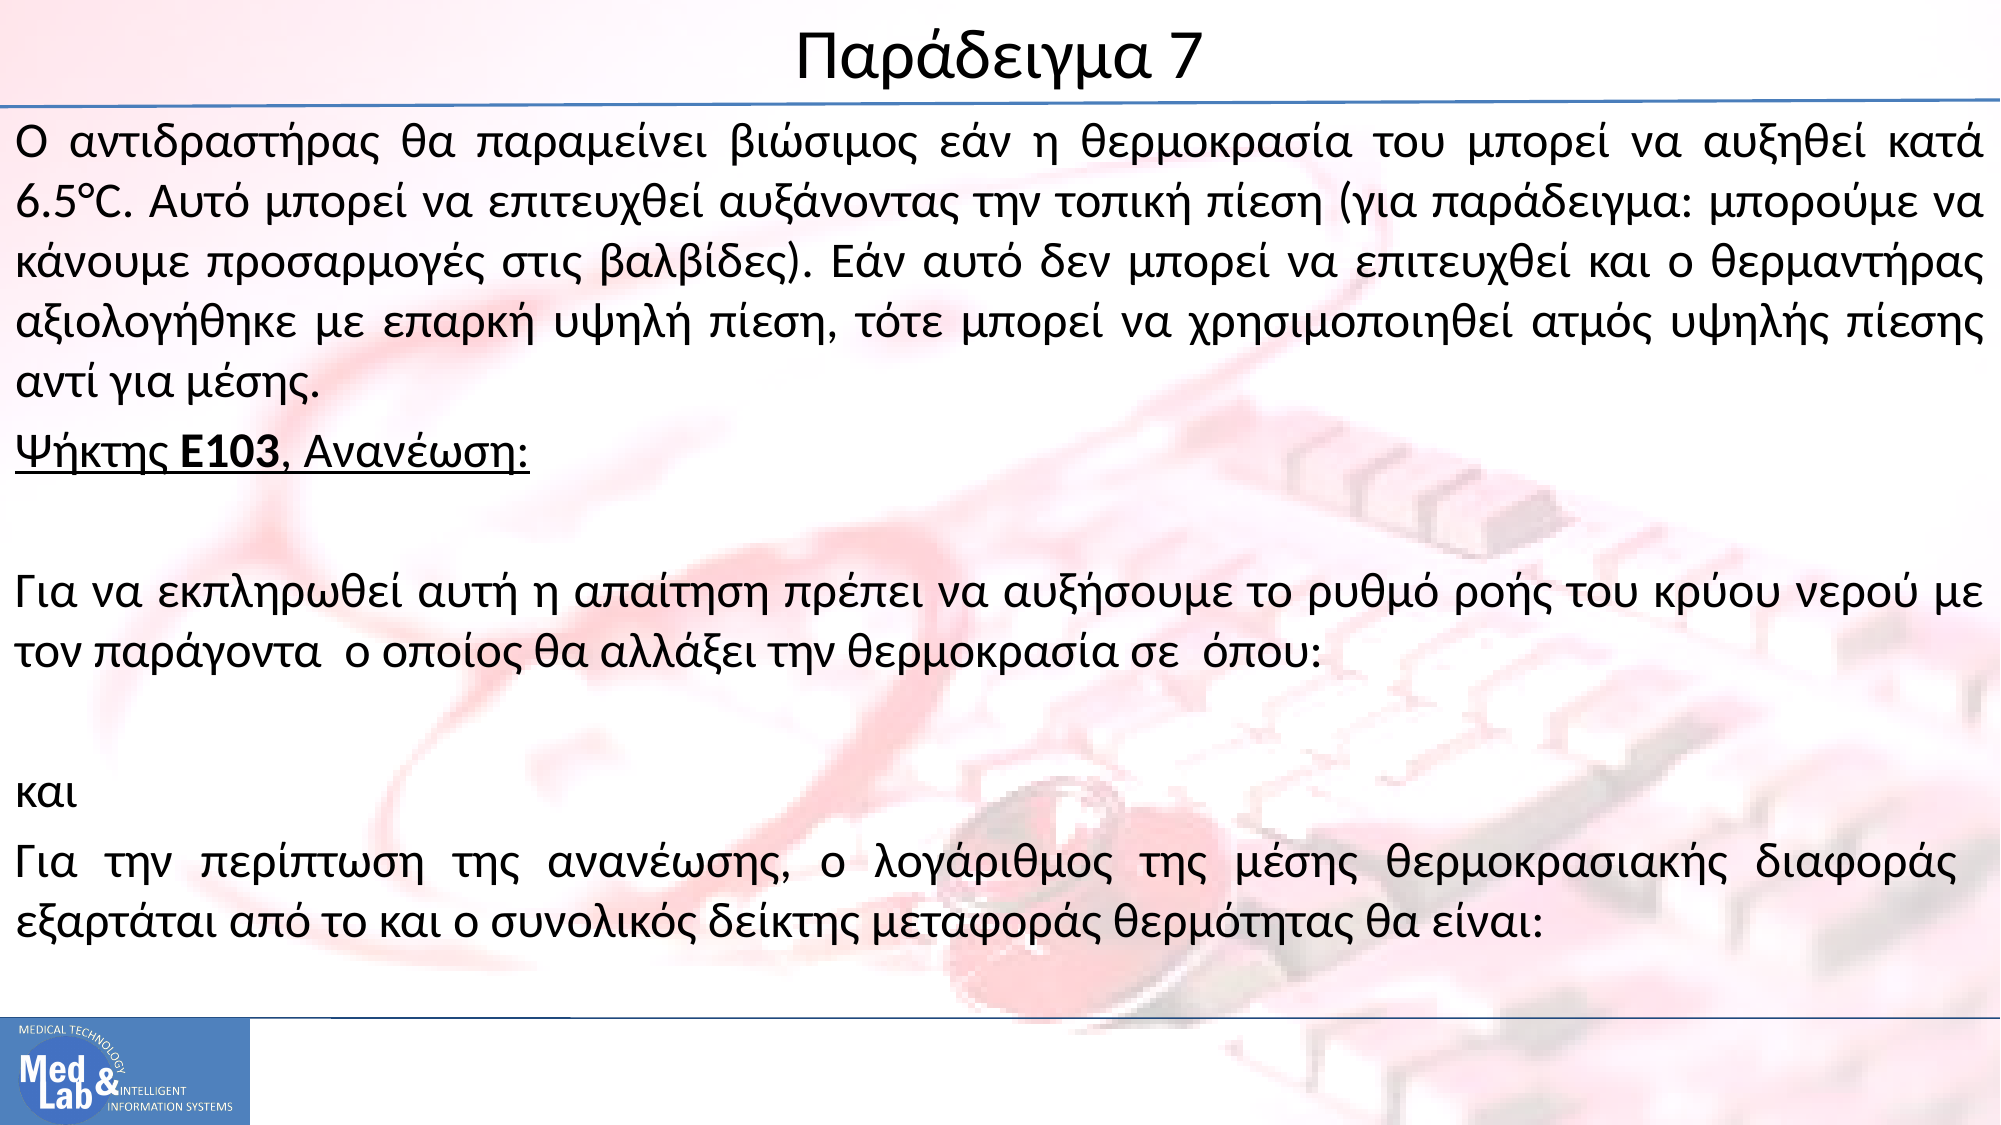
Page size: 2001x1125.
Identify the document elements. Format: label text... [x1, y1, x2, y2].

title Παράδειγμα 7 [0, 0, 2000, 100]
picture [17, 1024, 233, 1125]
